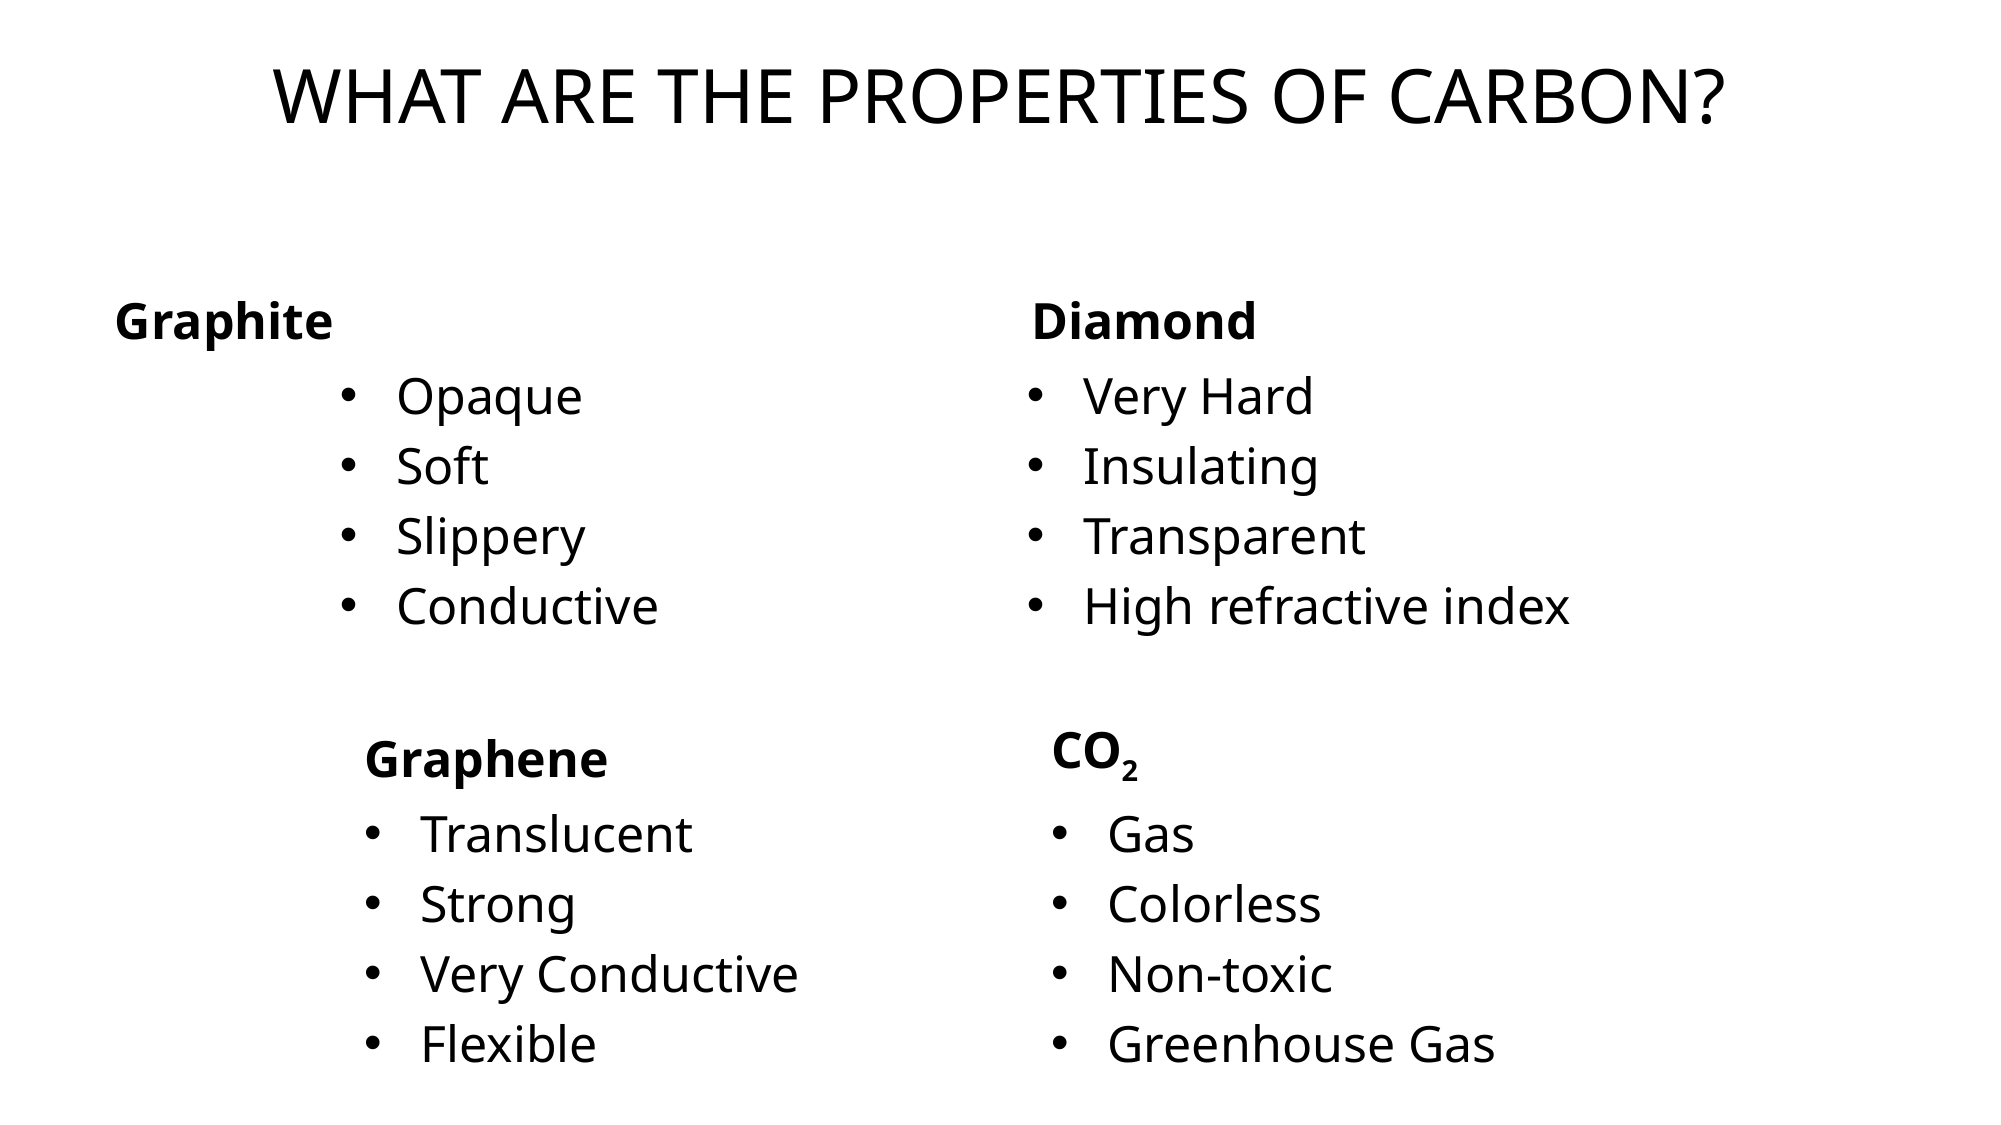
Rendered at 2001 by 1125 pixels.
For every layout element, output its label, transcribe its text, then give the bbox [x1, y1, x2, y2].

text_box CO2 [1036, 689, 1700, 794]
list Diamond [1015, 251, 1900, 357]
text_box Graphene [349, 689, 1012, 794]
text_box Translucent Strong Very Conductive Flexible [349, 794, 1012, 1125]
title What are the properties of Carbon? [99, 0, 1900, 188]
list Graphite [99, 251, 984, 357]
list Very Hard Insulating Transparent High refractive index [1011, 356, 1675, 653]
text_box Gas Colorless Non-toxic Greenhouse Gas [1036, 794, 1700, 1091]
list Opaque Soft Slippery Conductive [324, 356, 988, 689]
